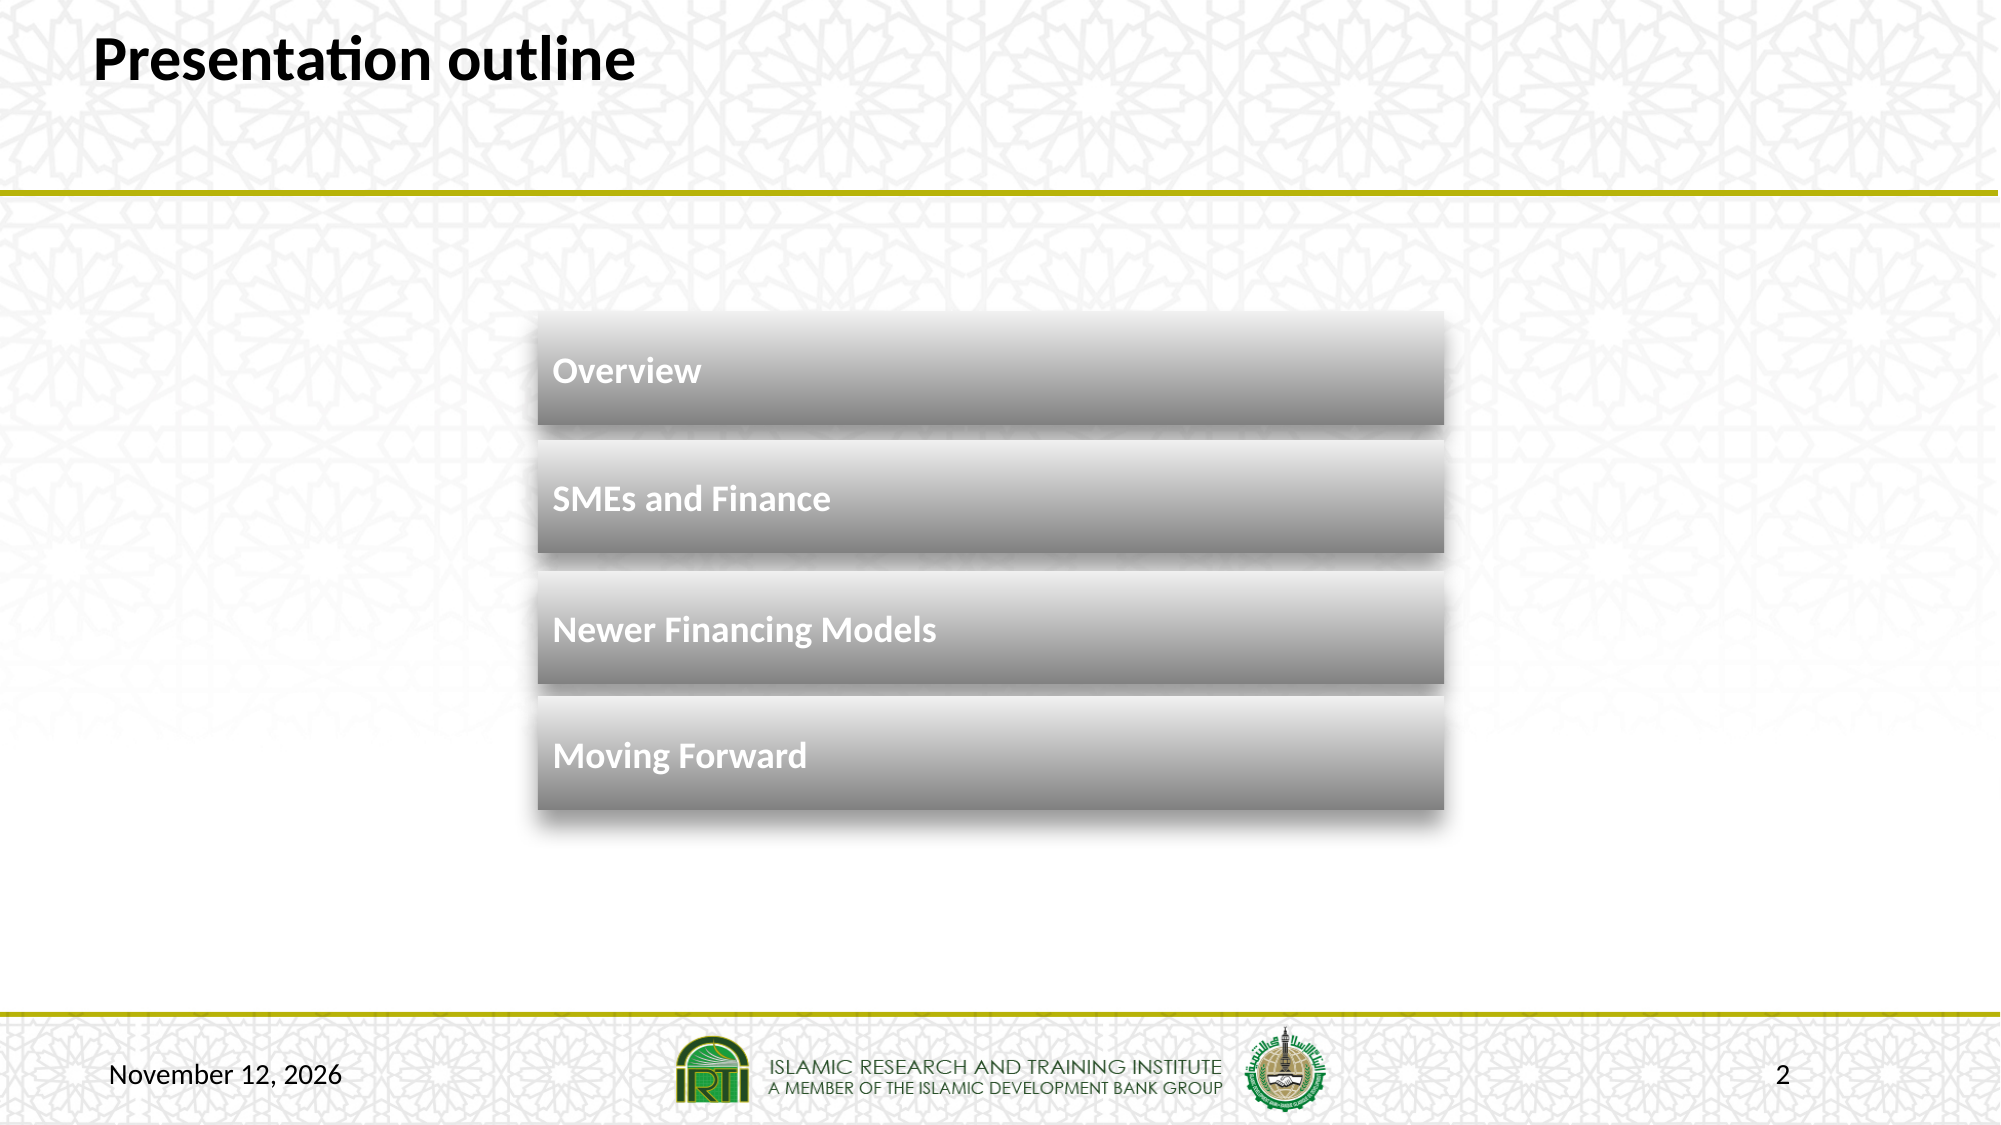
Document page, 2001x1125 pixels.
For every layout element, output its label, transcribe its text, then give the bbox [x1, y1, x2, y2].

text_box Overview [537, 311, 1445, 425]
picture [0, 0, 2001, 1125]
text_box Moving Forward [537, 696, 1445, 810]
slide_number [0, 1042, 451, 1103]
text_box SMEs and Finance [537, 440, 1445, 553]
slide_number 2 [1568, 1042, 1998, 1103]
title Presentation outline [78, 17, 1784, 180]
text_box Newer Financing Models [537, 571, 1445, 684]
